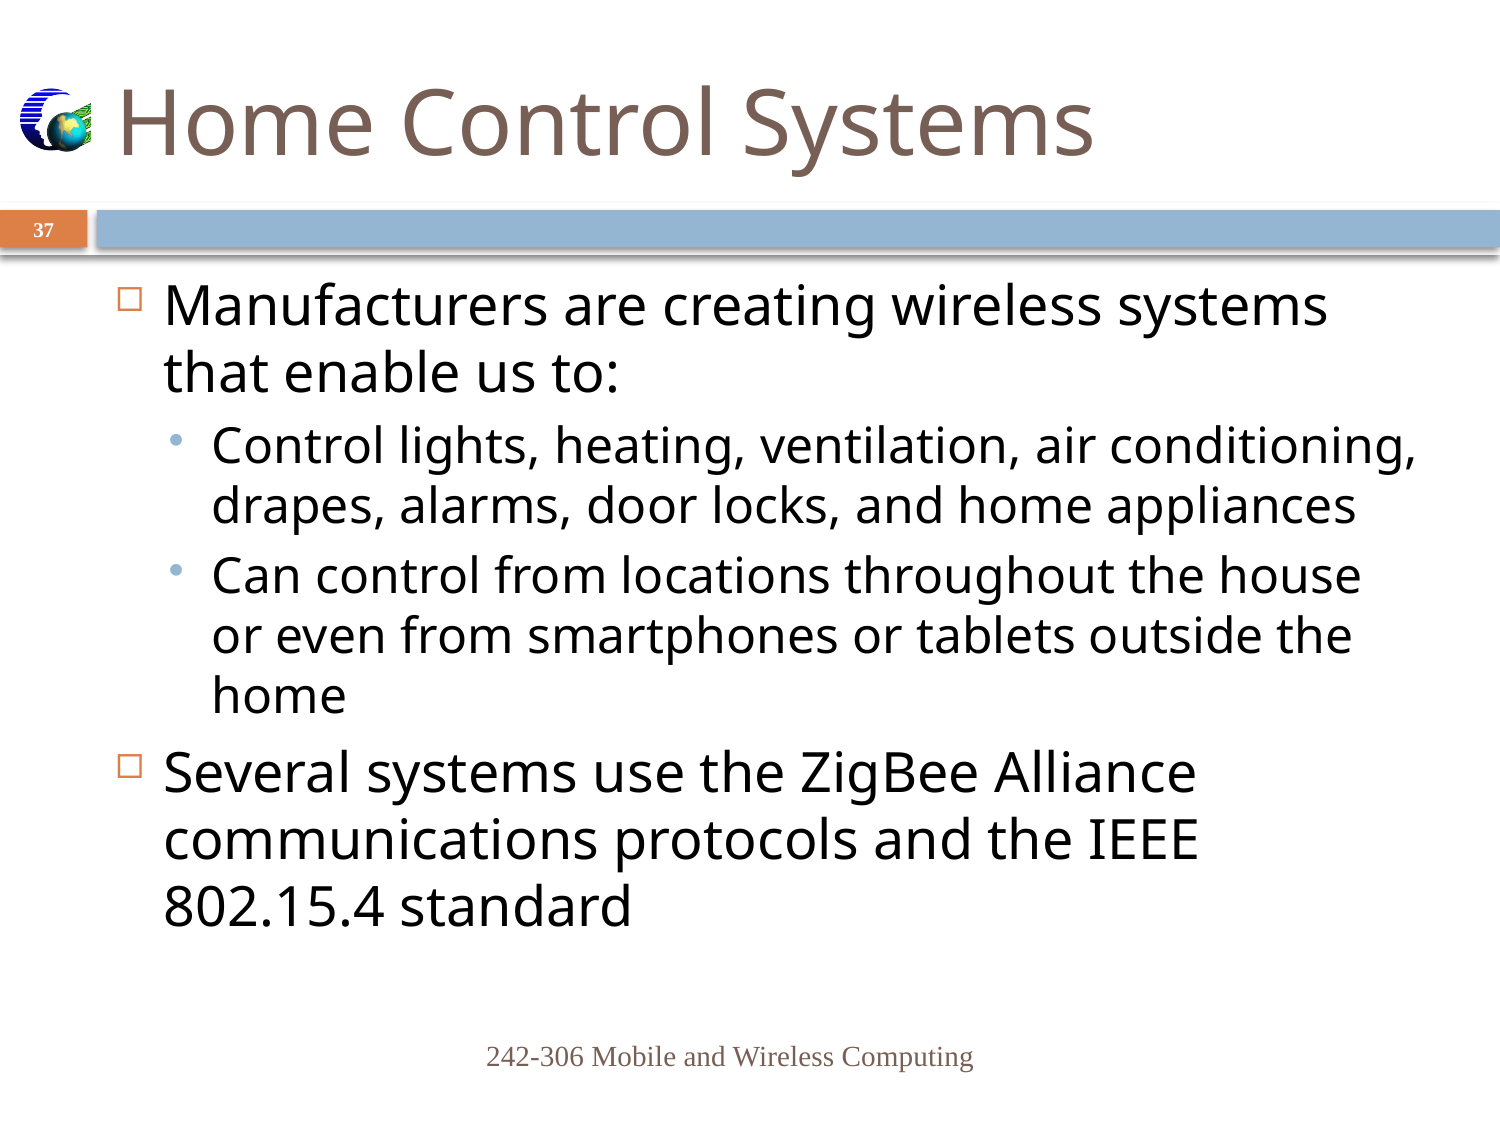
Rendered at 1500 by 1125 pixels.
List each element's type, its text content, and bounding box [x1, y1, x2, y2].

title Home Control Systems [100, 37, 1438, 200]
list Manufacturers are creating wireless systems that enable us to: Control lights, heating, ventilation, air conditioning, drapes, alarms, door locks, and home appliances Can control from locations throughout the house or even from smartphones or tablets outside the home Several systems use the ZigBee Alliance communications protocols and the IEEE 802.15.4 standard [100, 262, 1438, 1000]
footer 242-306 Mobile and Wireless Computing [99, 1024, 990, 1085]
slide_number 37 [0, 208, 88, 249]
picture [19, 86, 91, 153]
